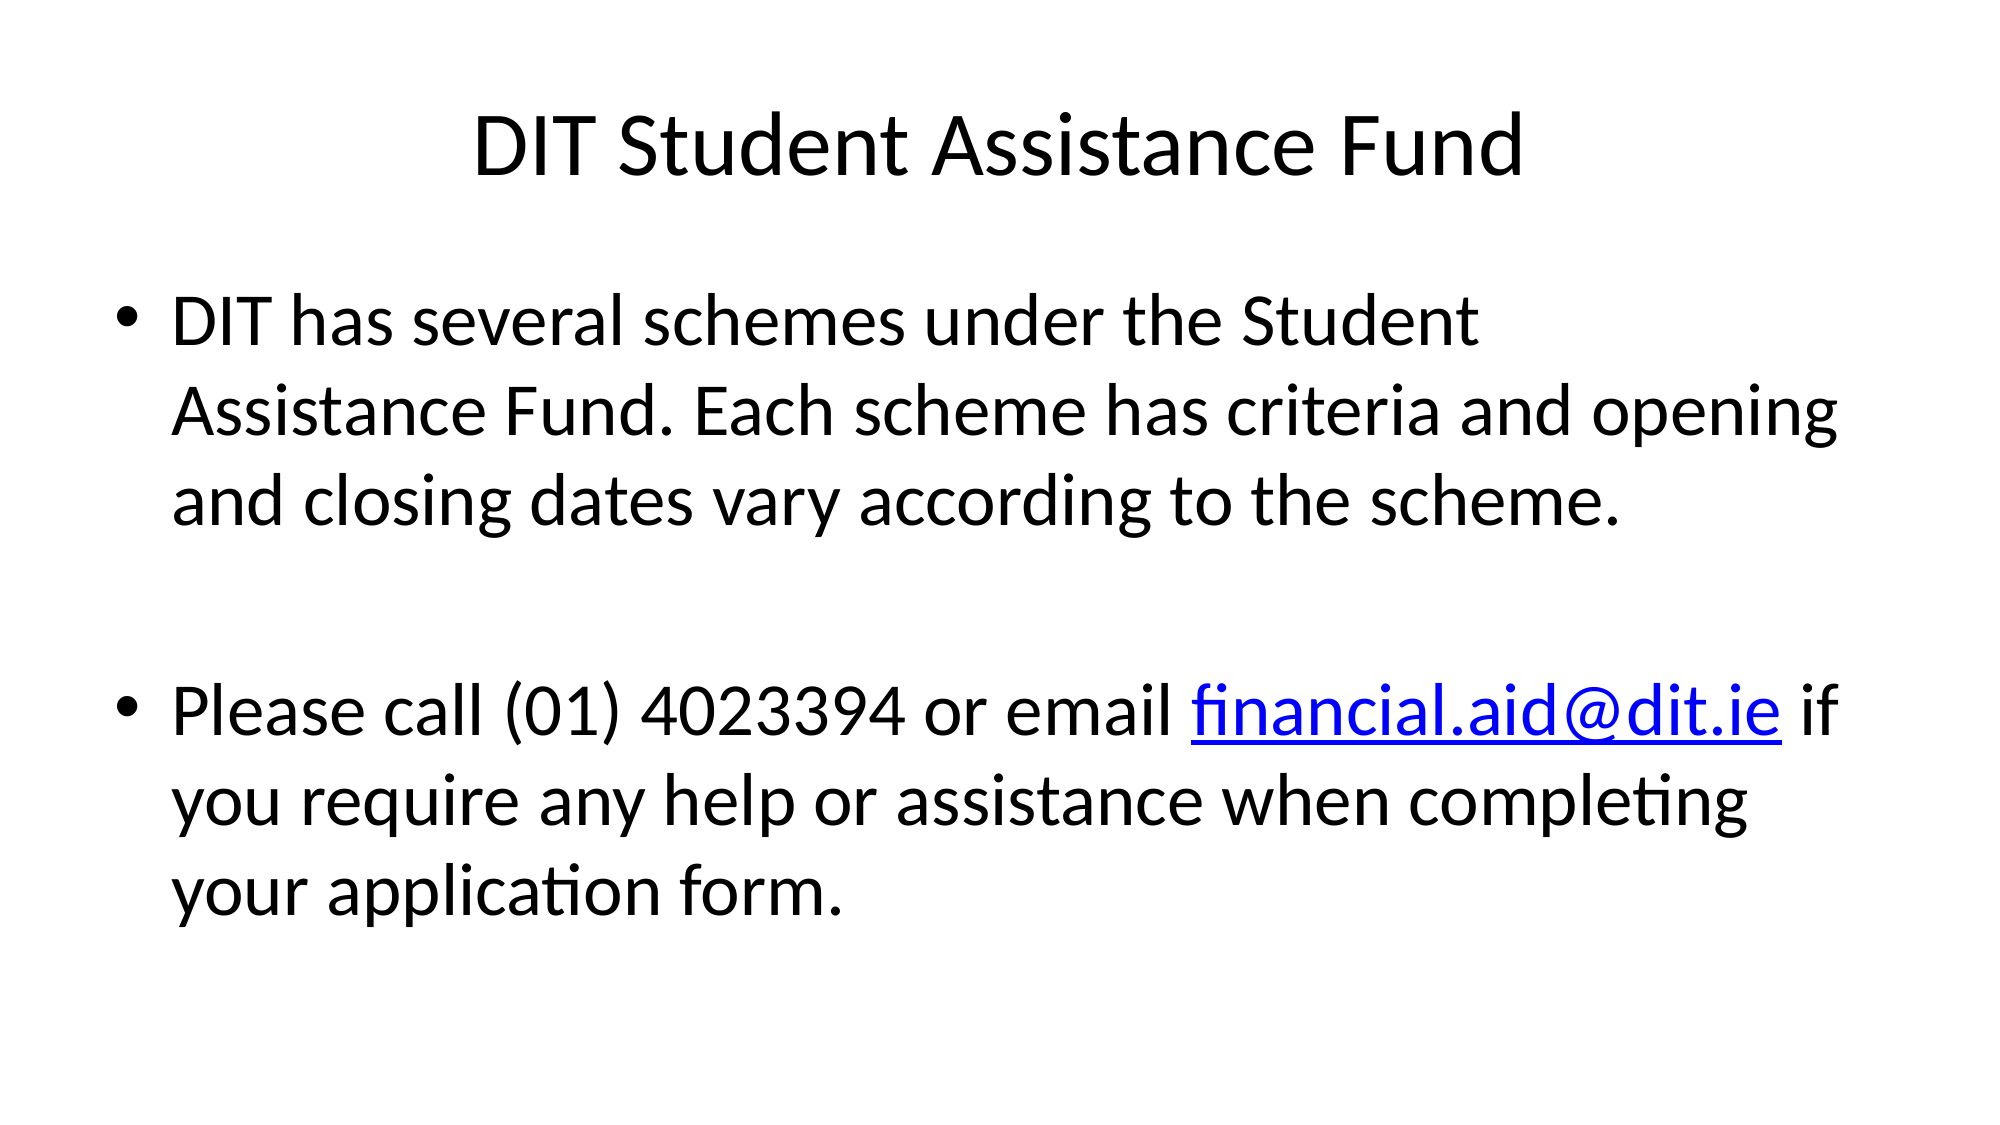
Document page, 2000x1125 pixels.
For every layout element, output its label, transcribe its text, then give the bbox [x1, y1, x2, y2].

list DIT has several schemes under the Student Assistance Fund. Each scheme has criteria and opening and closing dates vary according to the scheme. Please call (01) 4023394 or email financial.aid@dit.ie if you require any help or assistance when completing your application form. [99, 262, 1900, 1005]
title DIT Student Assistance Fund [99, 45, 1900, 233]
